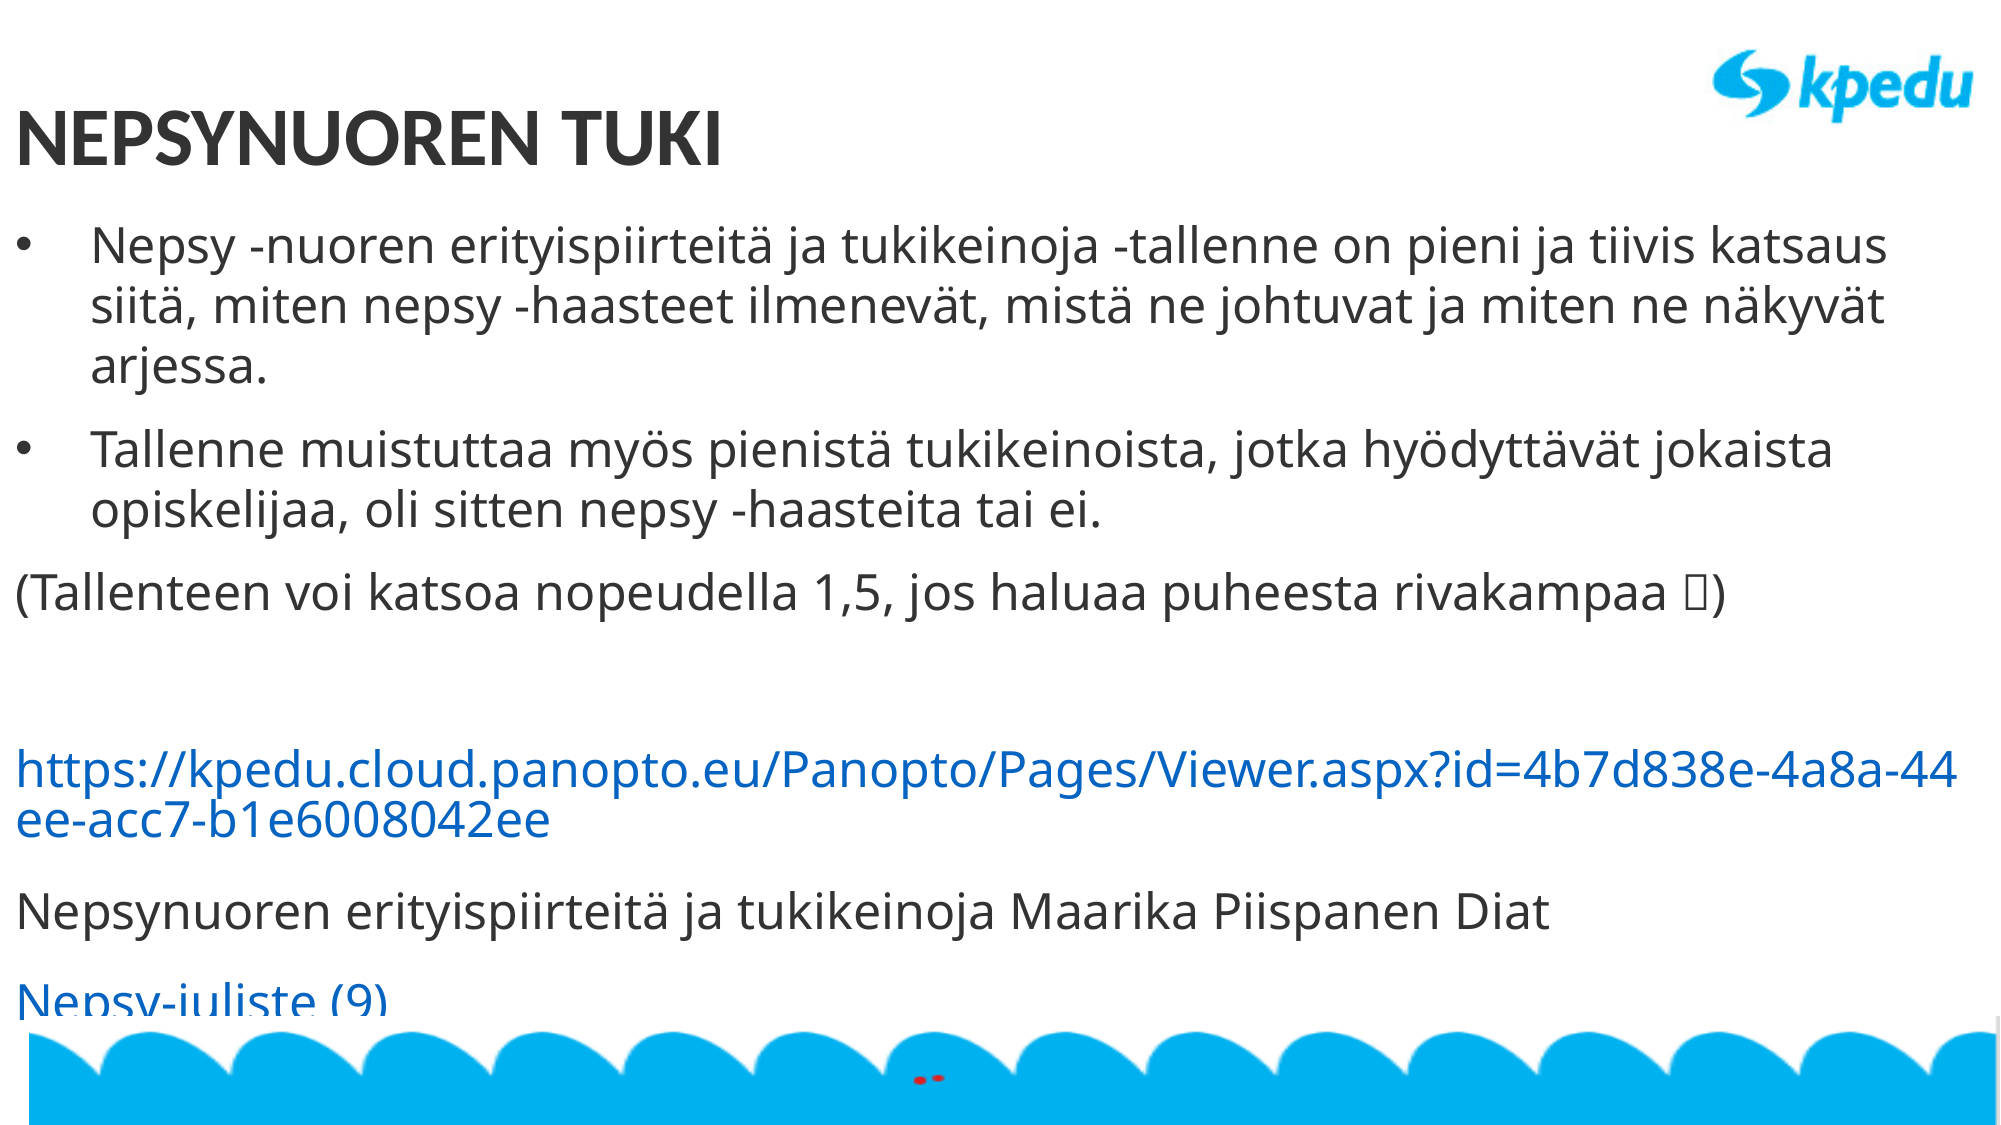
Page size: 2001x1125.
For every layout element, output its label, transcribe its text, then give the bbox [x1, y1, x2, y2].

picture [1688, 0, 2000, 169]
text_box NEPSYNUOREN TUKI Nepsy -nuoren erityispiirteitä ja tukikeinoja -tallenne on pieni ja tiivis katsaus siitä, miten nepsy -haasteet ilmenevät, mistä ne johtuvat ja miten ne näkyvät arjessa. Tallenne muistuttaa myös pienistä tukikeinoista, jotka hyödyttävät jokaista opiskelijaa, oli sitten nepsy -haasteita tai ei. (Tallenteen voi katsoa nopeudella 1,5, jos haluaa puheesta rivakampaa 🙂) https://kpedu.cloud.panopto.eu/Panopto/Pages/Viewer.aspx?id=4b7d838e-4a8a-44ee-acc7-b1e6008042ee Nepsynuoren erityispiirteitä ja tukikeinoja Maarika Piispanen Diat Nepsy-juliste (9) [0, 74, 2000, 1066]
picture [29, 1016, 2000, 1125]
picture [914, 1077, 926, 1084]
picture [932, 1075, 944, 1081]
